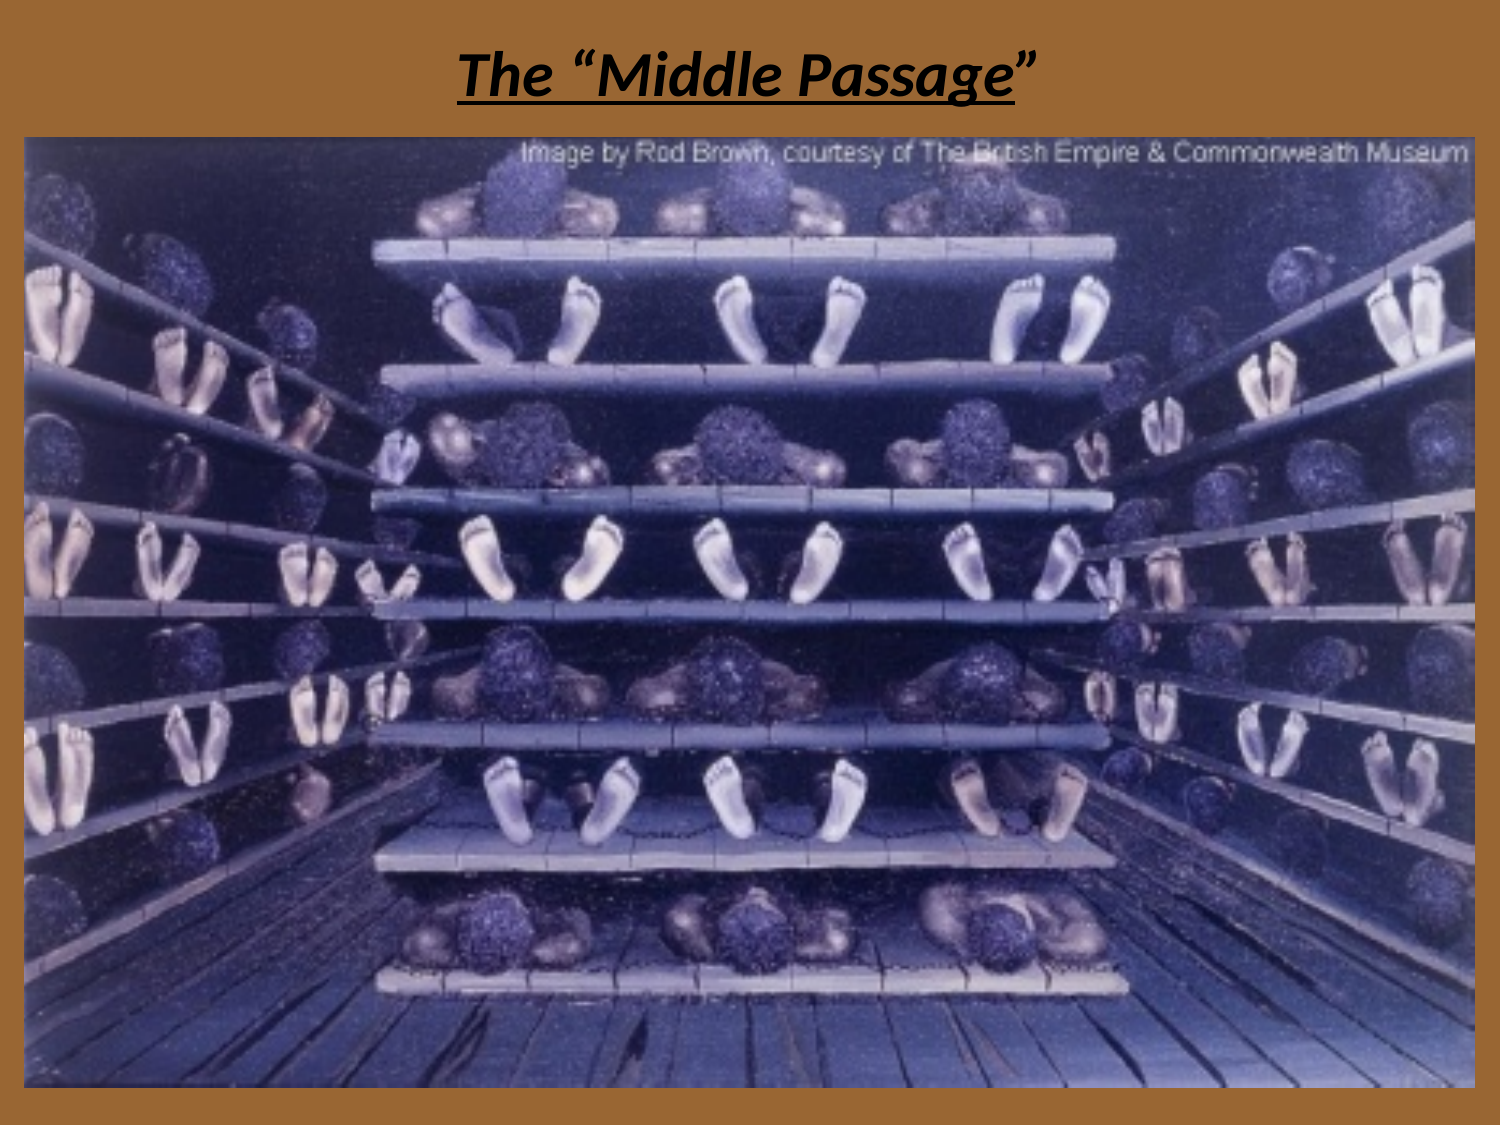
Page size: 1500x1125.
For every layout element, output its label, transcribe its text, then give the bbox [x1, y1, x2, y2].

title The “Middle Passage” [75, 24, 1425, 118]
picture [24, 137, 1476, 1088]
